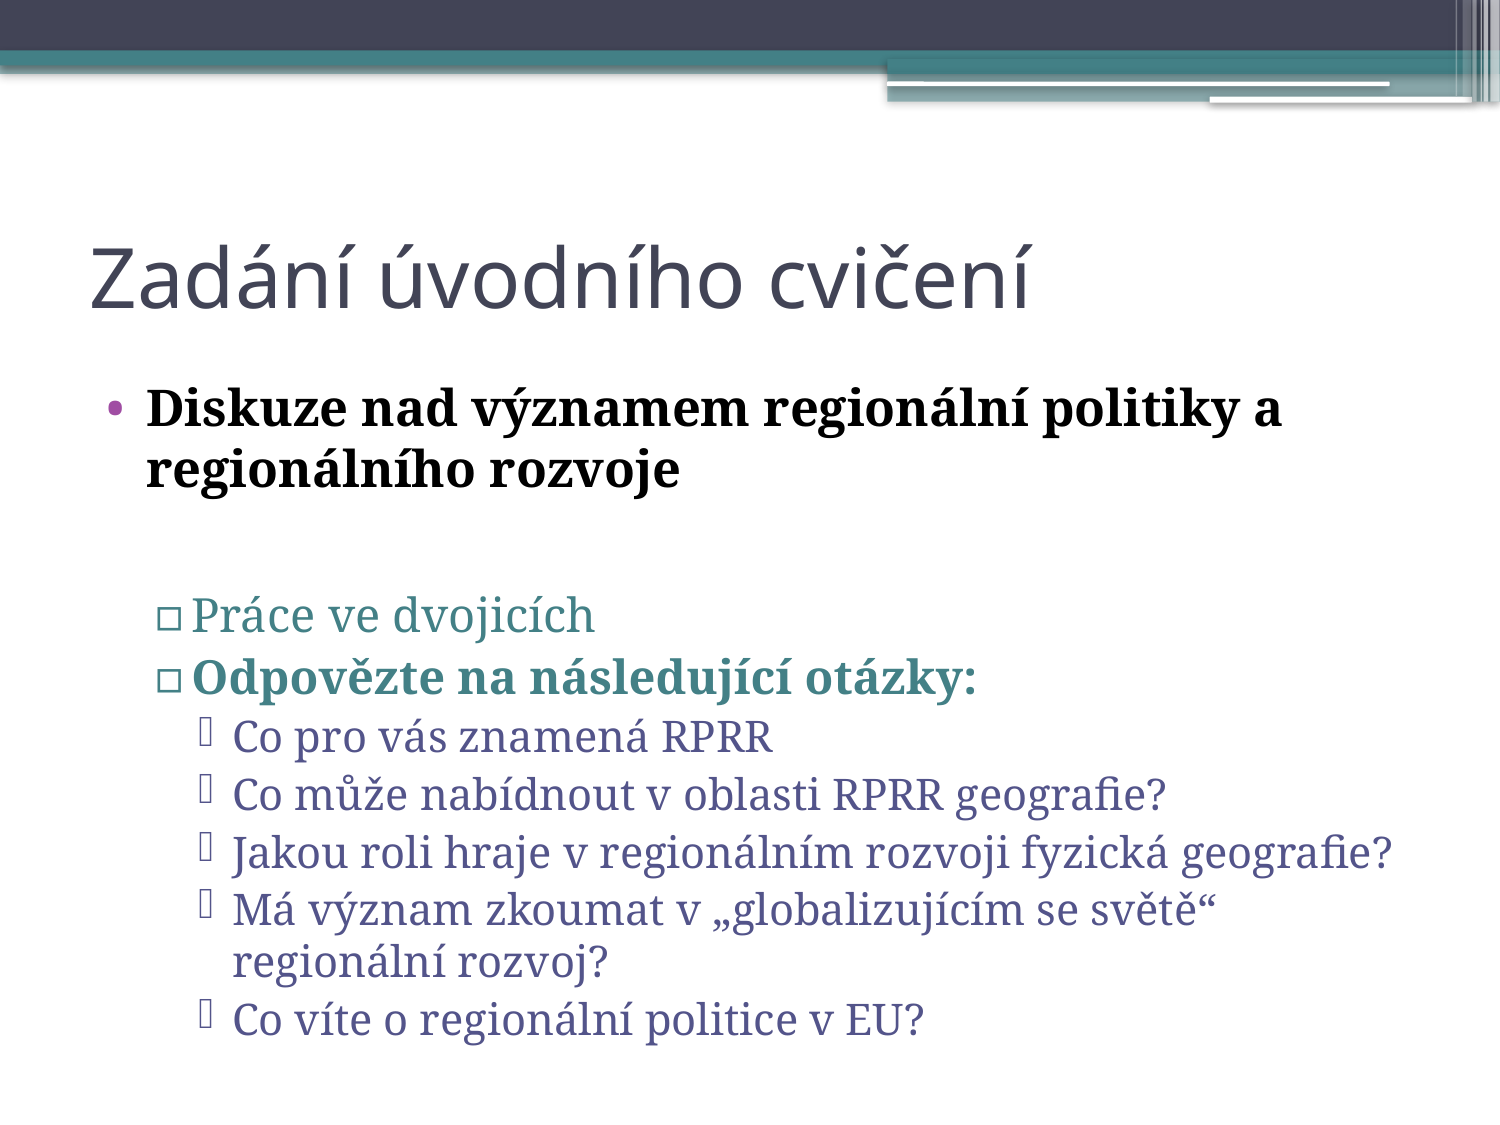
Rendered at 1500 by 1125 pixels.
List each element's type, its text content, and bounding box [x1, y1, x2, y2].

title Zadání úvodního cvičení [75, 187, 1425, 363]
list Diskuze nad významem regionální politiky a regionálního rozvoje Práce ve dvojicích Odpovězte na následující otázky: Co pro vás znamená RPRR Co může nabídnout v oblasti RPRR geografie? Jakou roli hraje v regionálním rozvoji fyzická geografie? Má význam zkoumat v „globalizujícím se světě“ regionální rozvoj? Co víte o regionální politice v EU? [75, 368, 1425, 1079]
